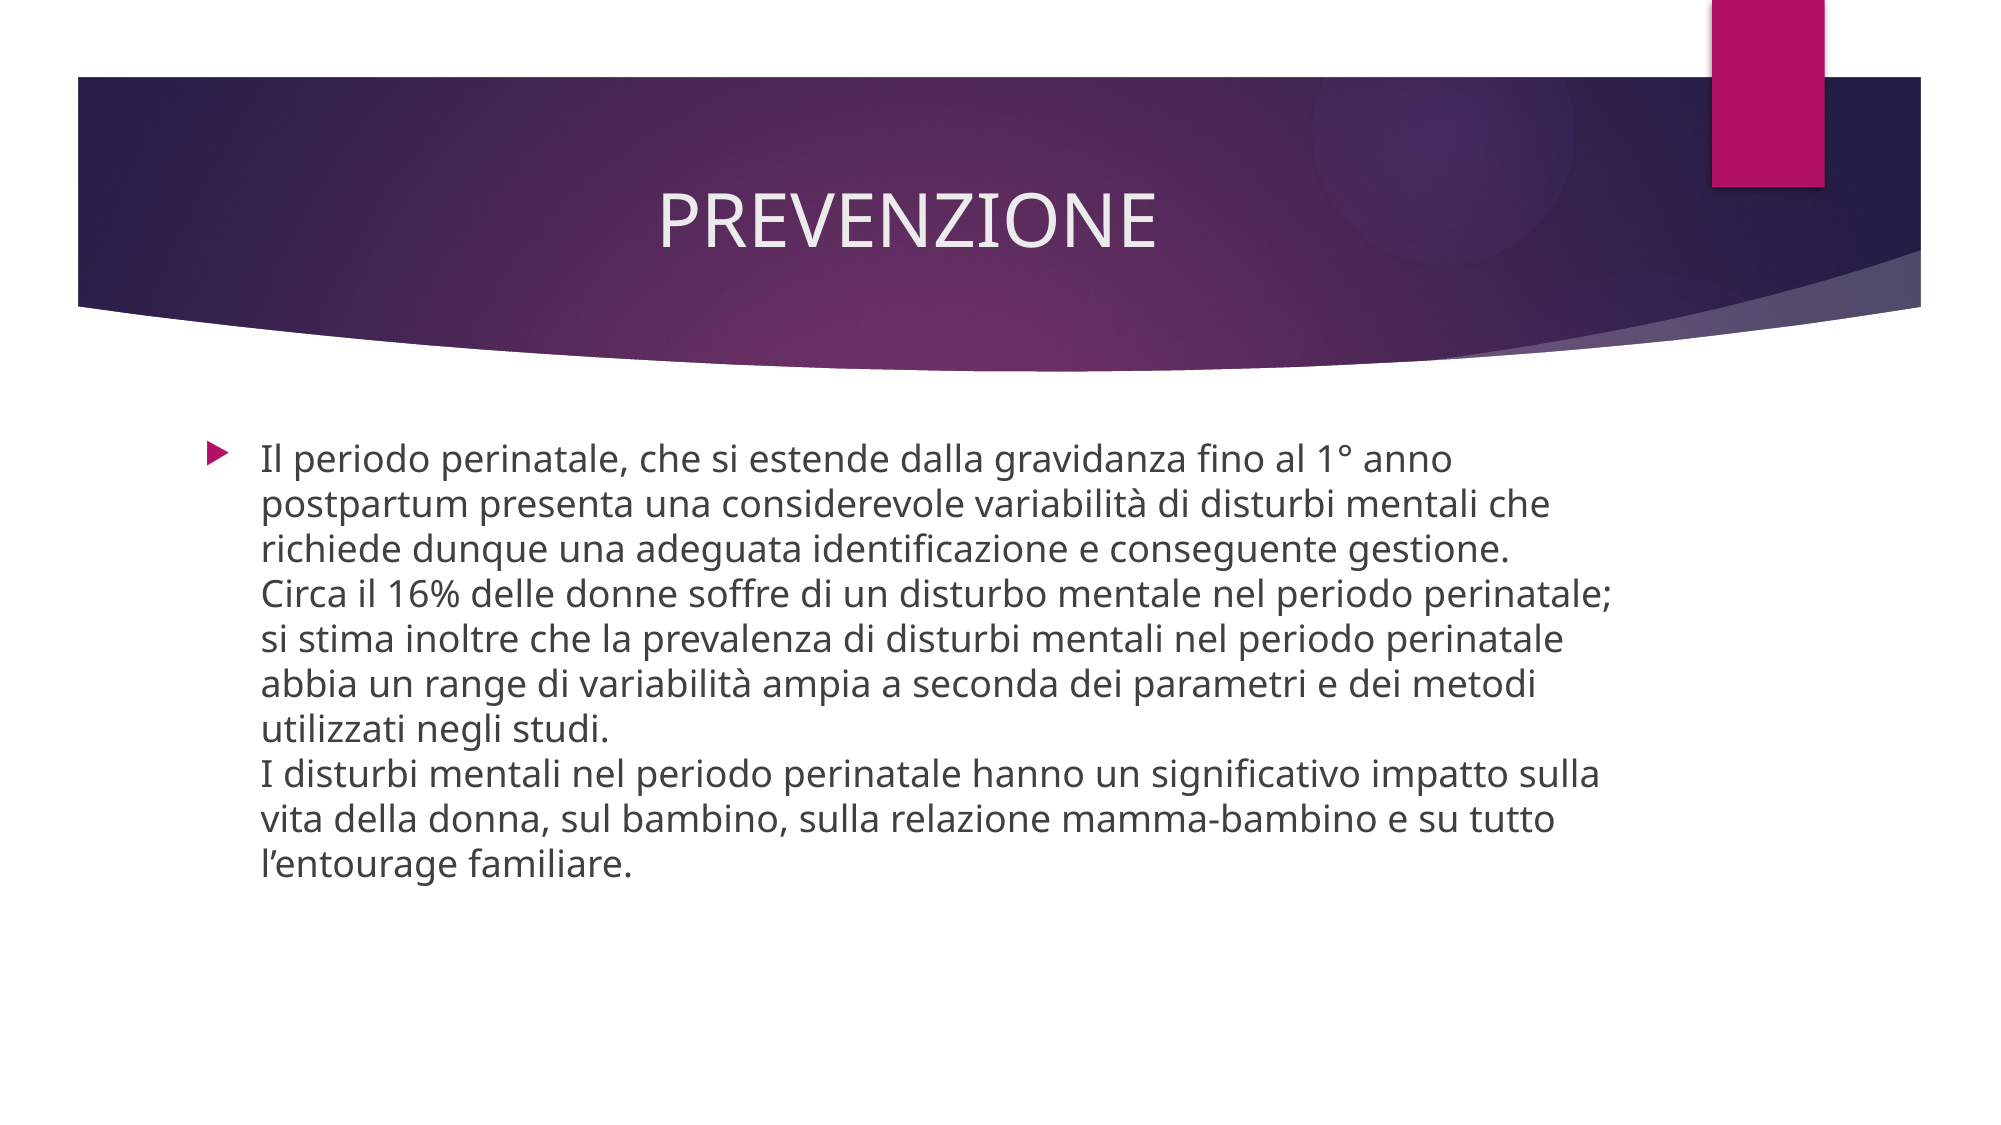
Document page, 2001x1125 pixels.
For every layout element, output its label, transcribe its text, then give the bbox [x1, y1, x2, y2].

list Il periodo perinatale, che si estende dalla gravidanza fino al 1° anno postpartum presenta una considerevole variabilità di disturbi mentali che richiede dunque una adeguata identificazione e conseguente gestione. Circa il 16% delle donne soffre di un disturbo mentale nel periodo perinatale; si stima inoltre che la prevalenza di disturbi mentali nel periodo perinatale abbia un range di variabilità ampia a seconda dei parametri e dei metodi utilizzati negli studi. I disturbi mentali nel periodo perinatale hanno un significativo impatto sulla vita della donna, sul bambino, sulla relazione mamma-bambino e su tutto l’entourage familiare. [189, 427, 1638, 988]
title PREVENZIONE [189, 159, 1627, 276]
